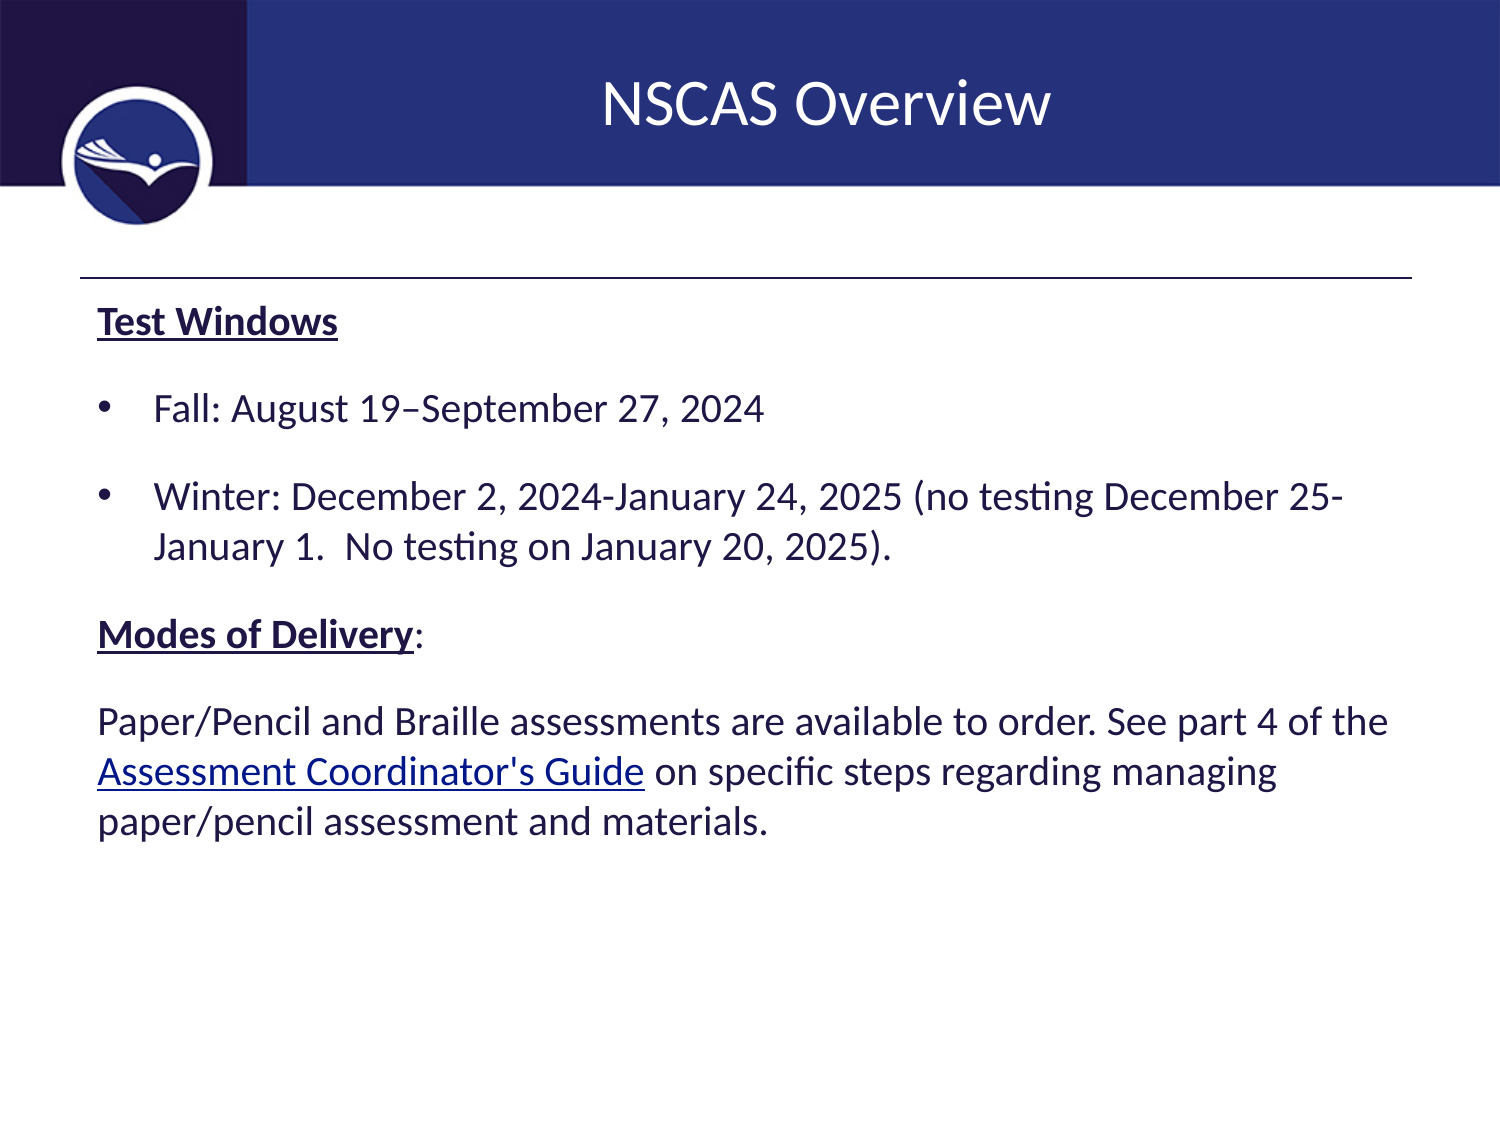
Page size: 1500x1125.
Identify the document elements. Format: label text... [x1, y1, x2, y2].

title NSCAS Overview [168, 59, 1500, 139]
list Test Windows Fall: August 19–September 27, 2024 Winter: December 2, 2024-January 24, 2025 (no testing December 25-January 1. No testing on January 20, 2025). Modes of Delivery: Paper/Pencil and Braille assessments are available to order. See part 4 of the Assessment Coordinator's Guide on specific steps regarding managing paper/pencil assessment and materials. [85, 287, 1478, 1066]
picture [0, 0, 1500, 1125]
